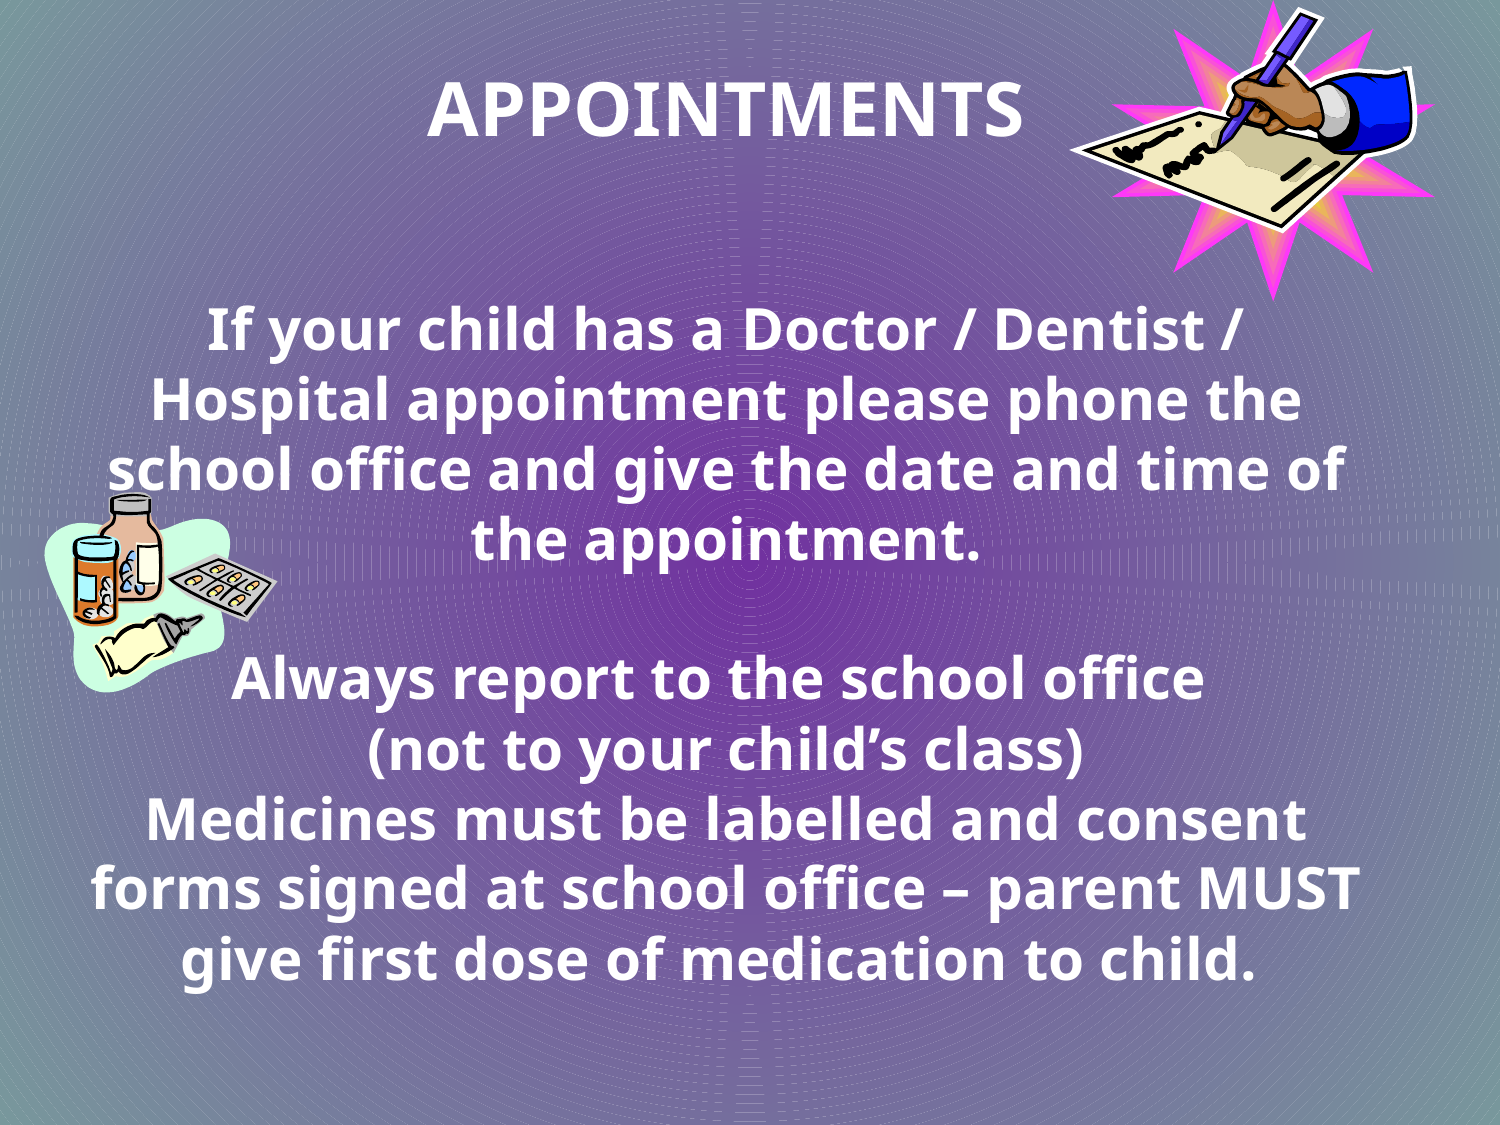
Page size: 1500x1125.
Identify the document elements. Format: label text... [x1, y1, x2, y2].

text_box APPOINTMENTS If your child has a Doctor / Dentist / Hospital appointment please phone the school office and give the date and time of the appointment. Always report to the school office (not to your child’s class) Medicines must be labelled and consent forms signed at school office – parent MUST give first dose of medication to child. [64, 54, 1388, 999]
picture [1068, 0, 1436, 302]
picture [43, 491, 278, 693]
